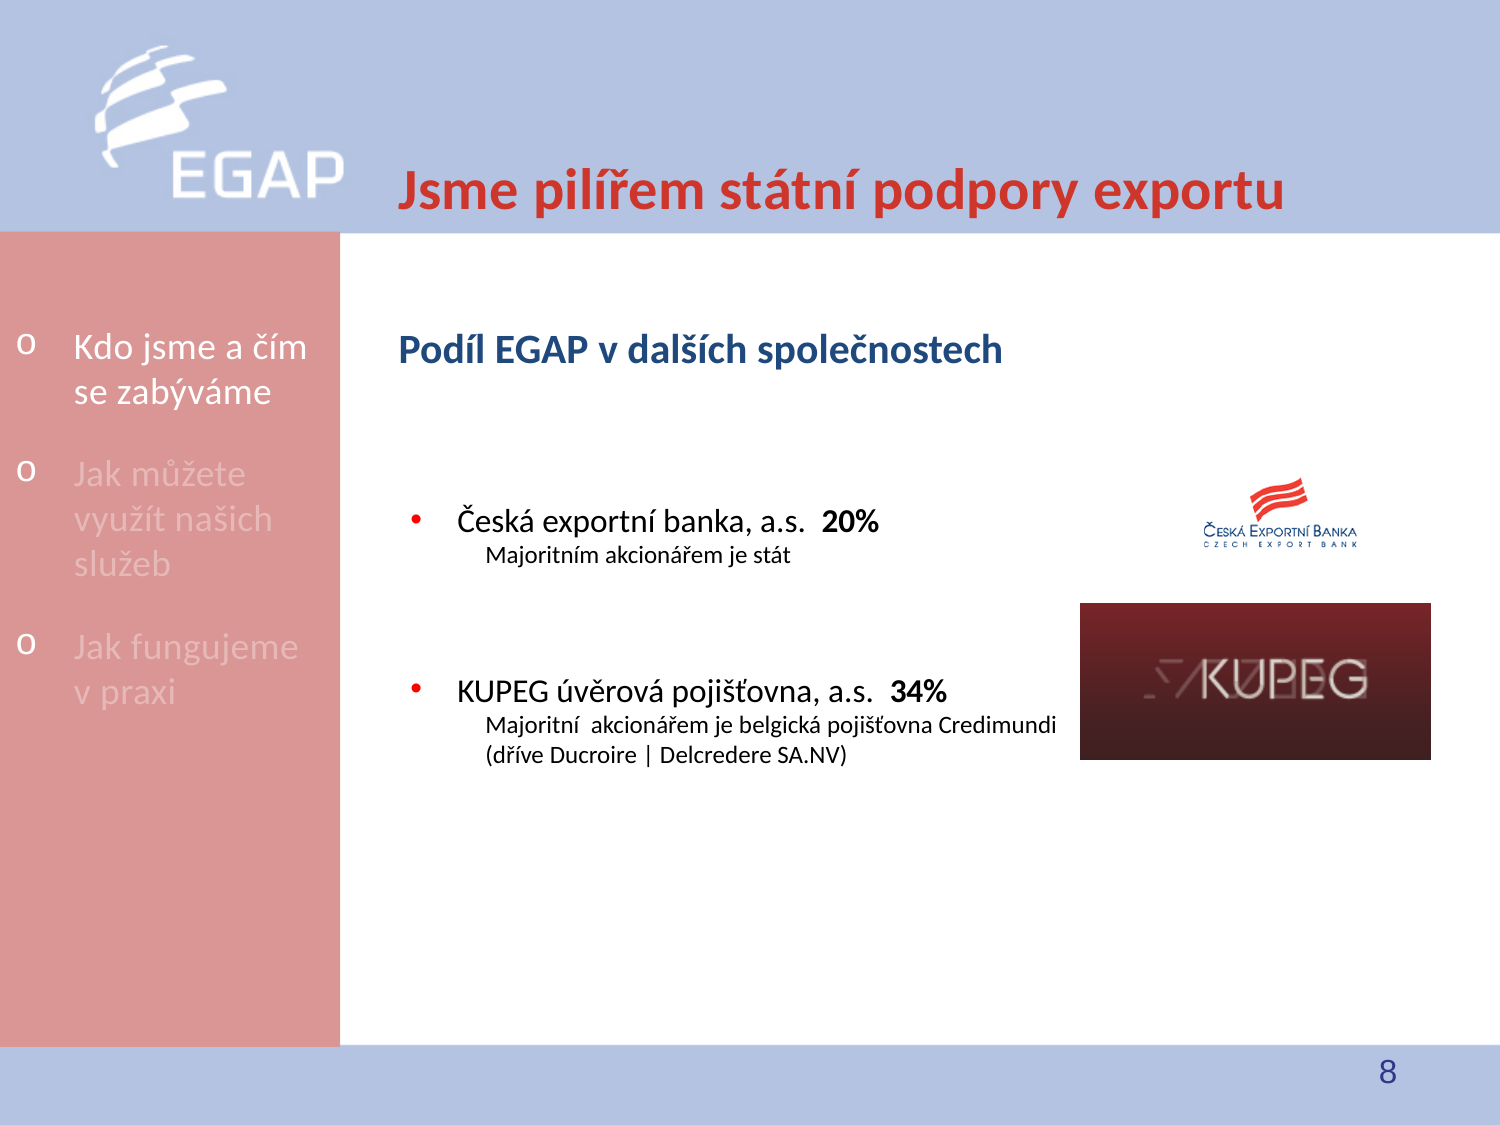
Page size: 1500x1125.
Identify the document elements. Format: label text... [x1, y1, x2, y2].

picture [0, 0, 1500, 1125]
title Jsme pilířem státní podpory exportu [383, 137, 1412, 235]
text_box Česká exportní banka, a.s. 20% Majoritním akcionářem je stát KUPEG úvěrová pojišťovna, a.s. 34% Majoritní akcionářem je belgická pojišťovna Credimundi (dříve Ducroire | Delcredere SA.NV) [395, 491, 1081, 776]
list Kdo jsme a čím se zabýváme Jak můžete využít našich služeb Jak fungujeme v praxi [0, 231, 341, 1047]
text_box Podíl EGAP v dalších společnostech [383, 314, 1058, 380]
